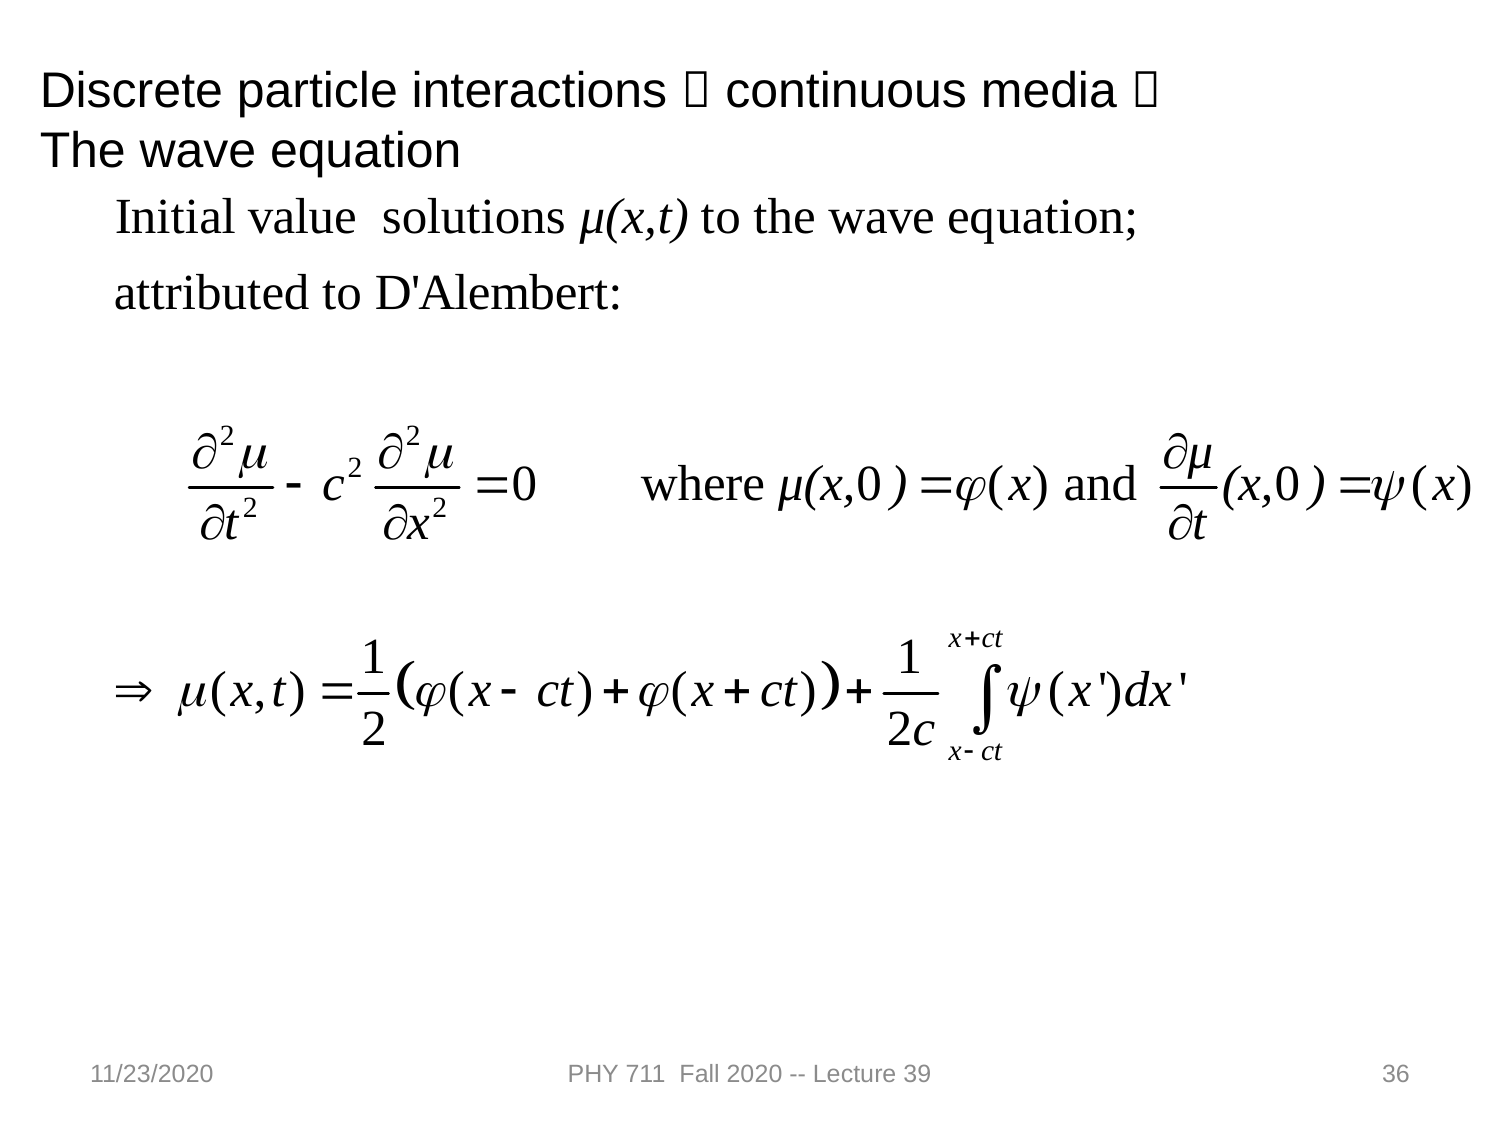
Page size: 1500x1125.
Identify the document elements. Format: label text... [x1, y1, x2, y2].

footer PHY 711 Fall 2020 -- Lecture 39 [512, 1042, 988, 1103]
slide_number 36 [1074, 1042, 1425, 1103]
text_box Discrete particle interactions  continuous media  The wave equation [24, 49, 1250, 185]
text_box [106, 187, 1500, 552]
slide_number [75, 1042, 425, 1103]
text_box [106, 616, 1198, 774]
